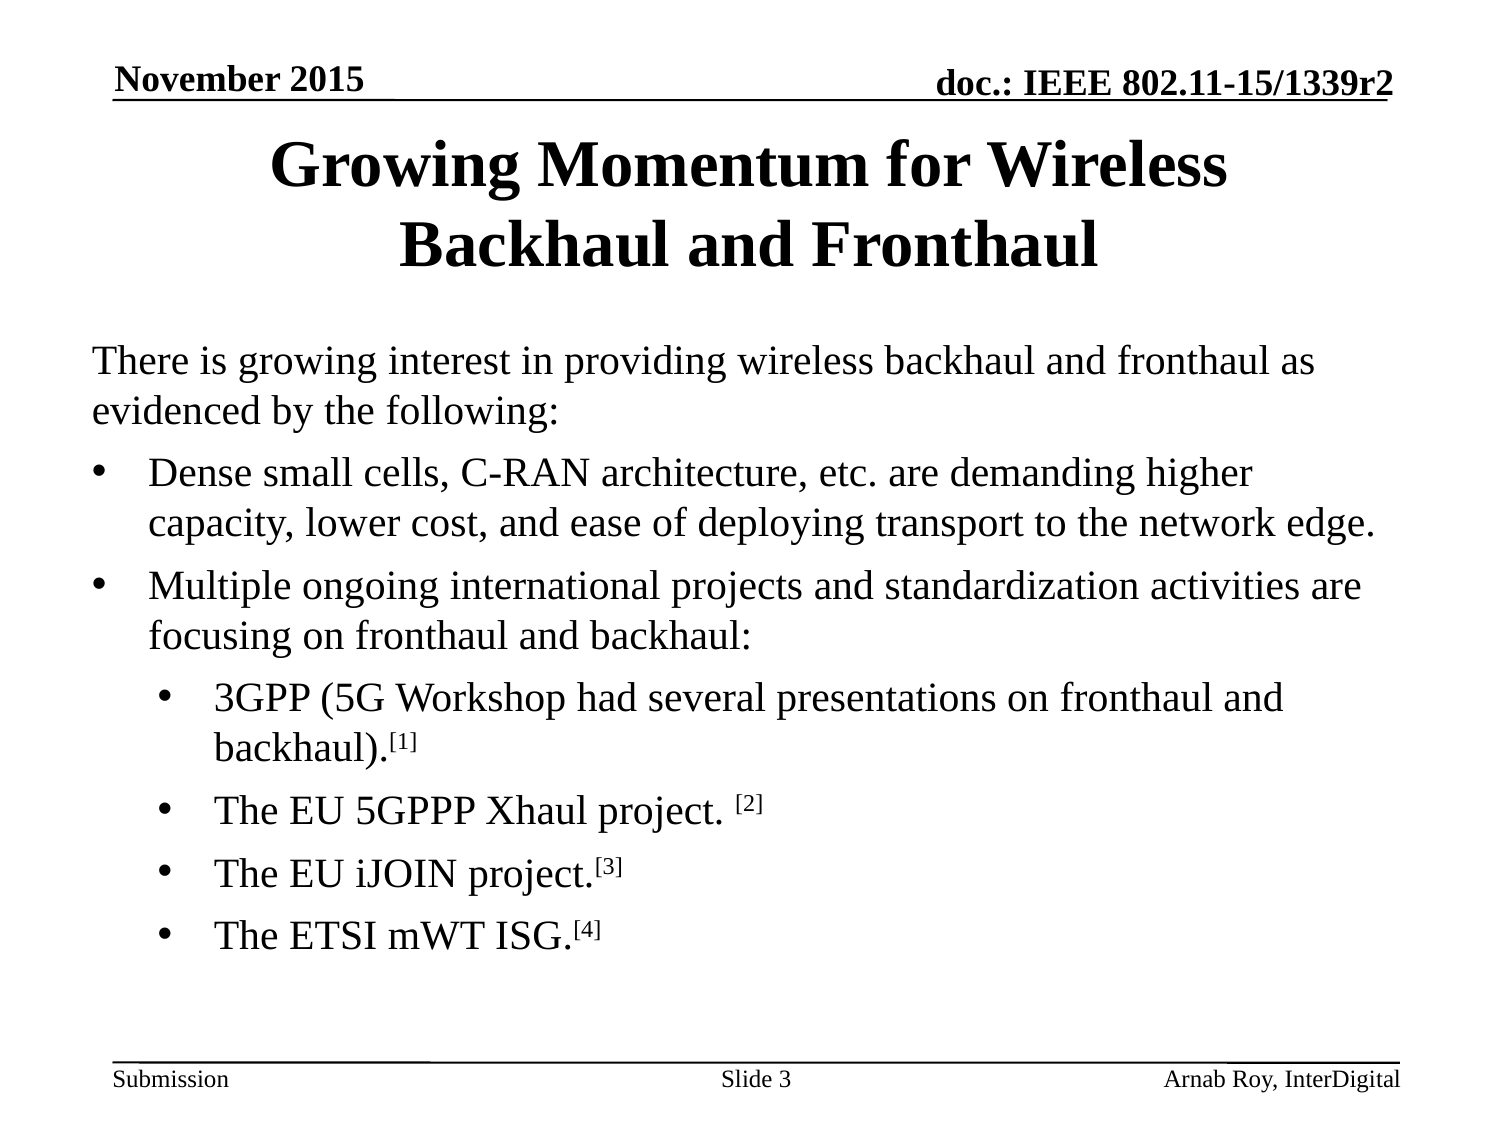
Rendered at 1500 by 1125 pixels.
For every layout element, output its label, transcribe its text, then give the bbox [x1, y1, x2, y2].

footer Arnab Roy, InterDigital [878, 1061, 1402, 1093]
title Growing Momentum for Wireless Backhaul and Fronthaul [112, 112, 1388, 288]
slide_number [114, 54, 423, 100]
slide_number Slide 3 [712, 1061, 800, 1123]
list There is growing interest in providing wireless backhaul and fronthaul as evidenced by the following: Dense small cells, C-RAN architecture, etc. are demanding higher capacity, lower cost, and ease of deploying transport to the network edge. Multiple ongoing international projects and standardization activities are focusing on fronthaul and backhaul: 3GPP (5G Workshop had several presentations on fronthaul and backhaul).[1] The EU 5GPPP Xhaul project. [2] The EU iJOIN project.[3] The ETSI mWT ISG.[4] [76, 324, 1424, 1024]
